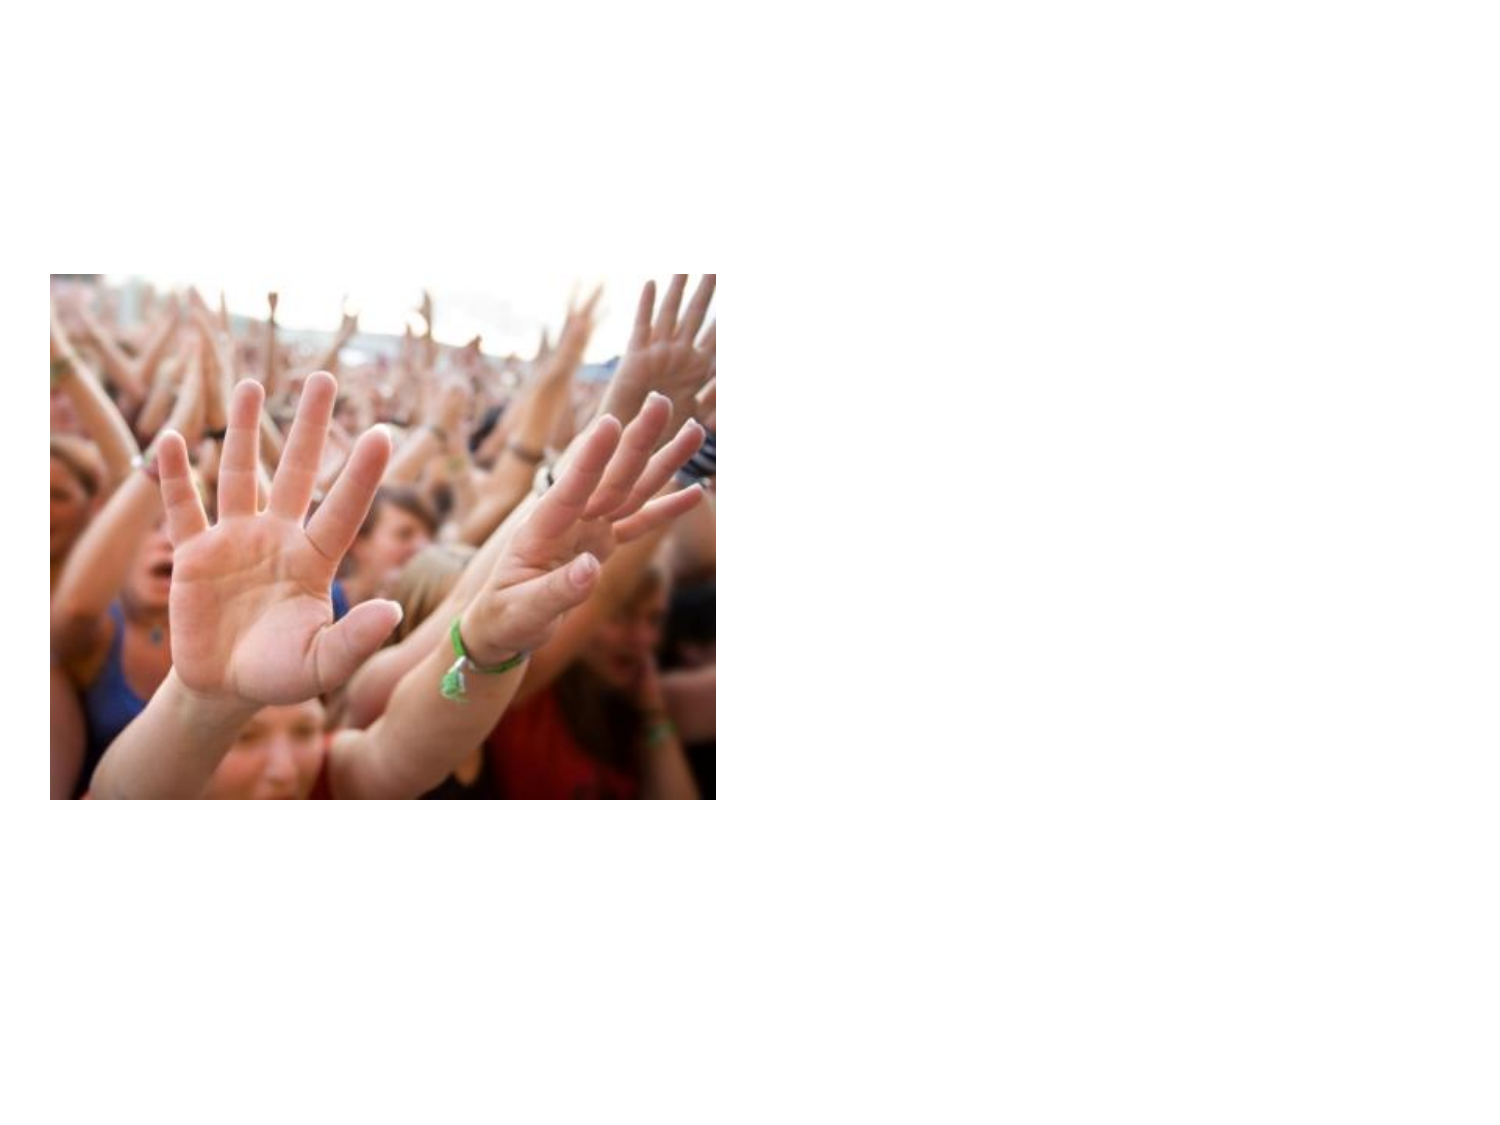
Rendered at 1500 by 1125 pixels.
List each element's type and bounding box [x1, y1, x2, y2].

picture [49, 274, 716, 801]
